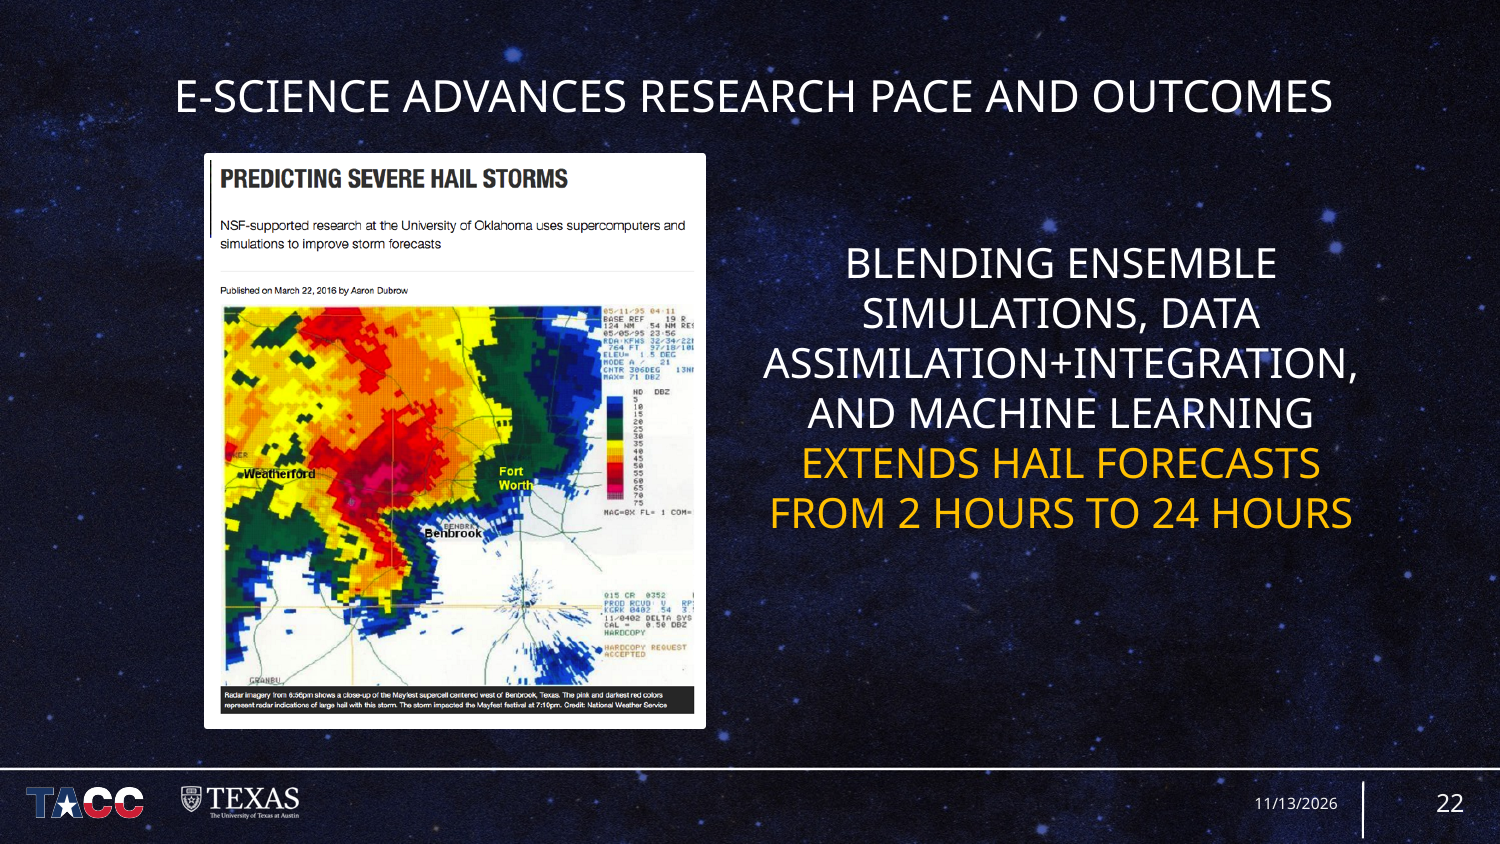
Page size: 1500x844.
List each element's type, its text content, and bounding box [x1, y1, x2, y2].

title E-SCIENCE ADVANCES RESEARCH PACE AND OUTCOMES [30, 45, 1480, 145]
picture [0, 0, 1500, 844]
text_box Blending Ensemble Simulations, data ASSIMILATION+INTEGRATION, and Machine learning EXTENDS hail forecasts from 2 hours to 24 hours [737, 159, 1385, 614]
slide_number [1190, 782, 1353, 828]
slide_number 22 [1371, 782, 1480, 828]
